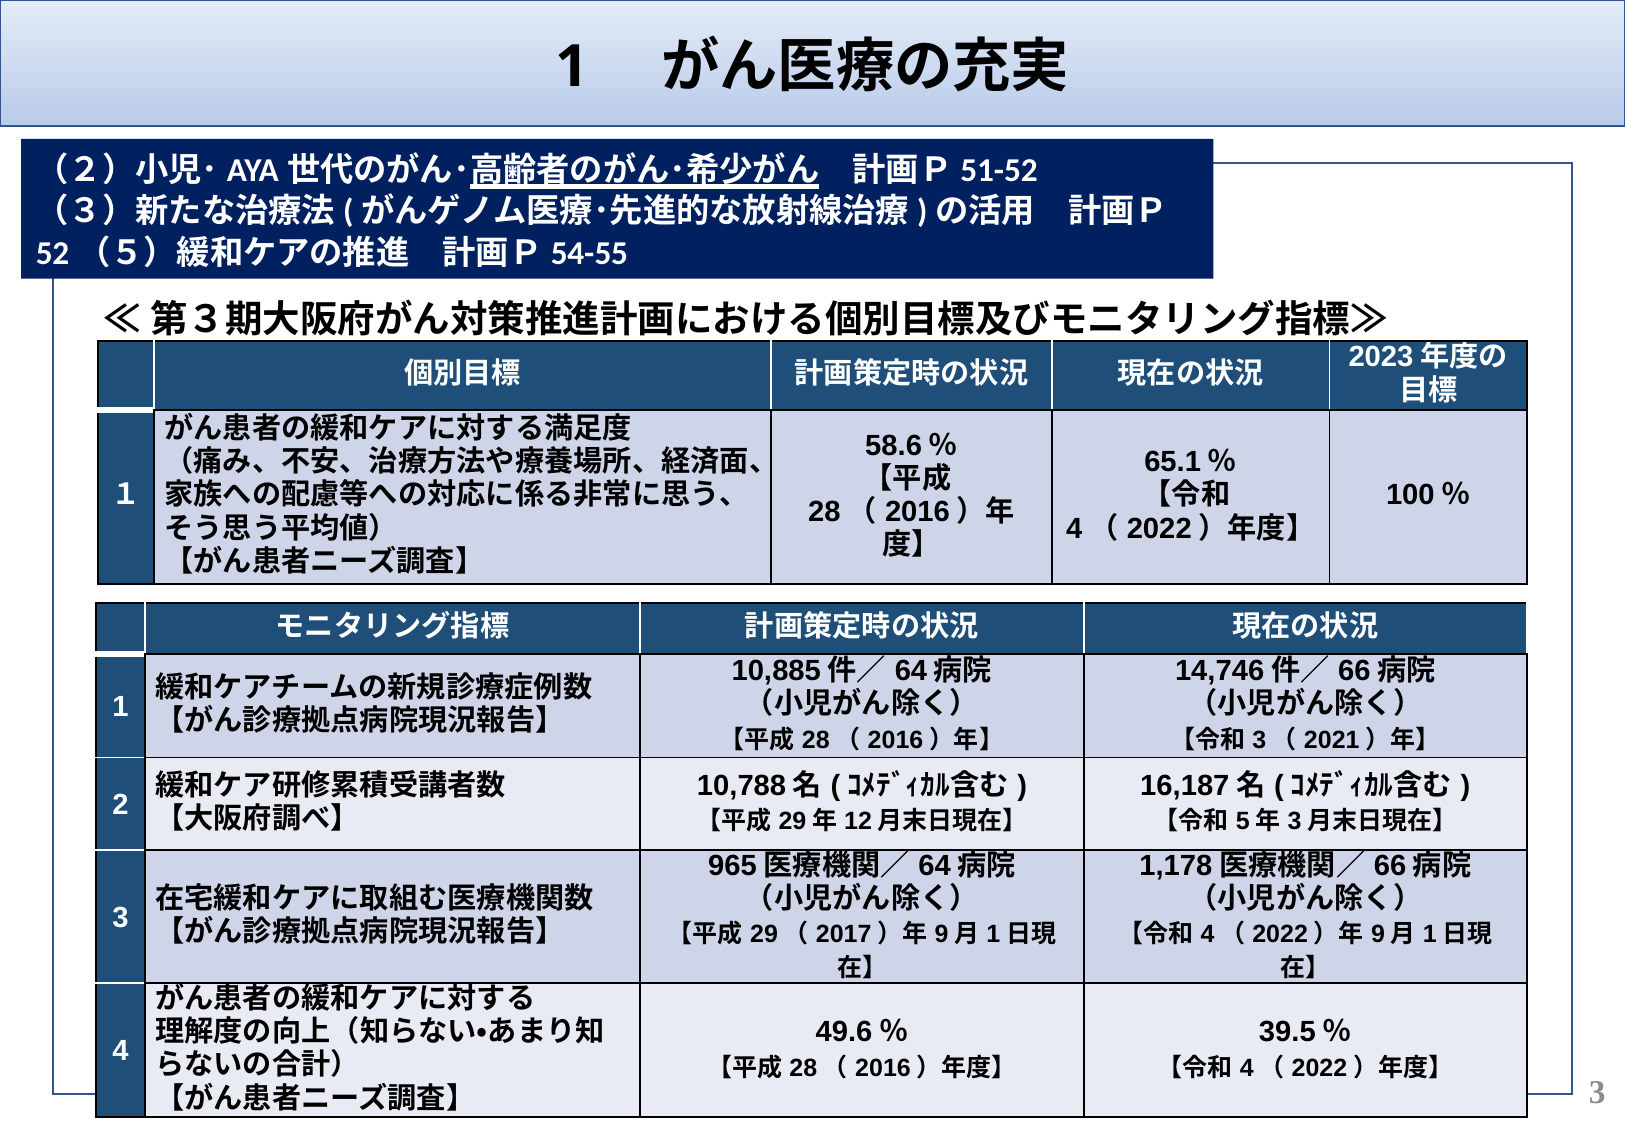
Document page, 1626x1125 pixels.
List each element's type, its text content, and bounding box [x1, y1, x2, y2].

table_cell 1,178医療機関／66病院 （小児がん除く） 【令和4（2022）年9月1日現在】 [1085, 851, 1526, 982]
table_cell 49.6％ 【平成28（2016）年度】 [641, 984, 1083, 1116]
text_box （２）小児･AYA世代のがん･高齢者のがん･希少がん 計画Ｐ51-52 （３）新たな治療法(がんゲノム医療･先進的な放射線治療)の活用 計画Ｐ52（５）緩和ケアの推進 計画Ｐ54-55 [21, 138, 1214, 279]
table_cell 16,187名(ｺﾒﾃﾞｨｶﾙ含む) 【令和5年3月末日現在】 [1085, 758, 1526, 849]
table_cell 65.1％ 【令和4（2022）年度】 [1053, 411, 1329, 583]
table_cell 965医療機関／64病院 （小児がん除く） 【平成29（2017）年9月1日現在】 [641, 851, 1083, 982]
table_cell １ [99, 413, 153, 583]
table_cell 10,788名(ｺﾒﾃﾞｨｶﾙ含む) 【平成29年12月末日現在】 [641, 758, 1083, 849]
table_cell 在宅緩和ケアに取組む医療機関数 【がん診療拠点病院現況報告】 [146, 851, 639, 982]
table_cell 緩和ケアチームの新規診療症例数 【がん診療拠点病院現況報告】 [146, 655, 639, 757]
table_cell 緩和ケア研修累積受講者数 【大阪府調べ】 [146, 758, 639, 849]
table_cell 14,746件／66病院 （小児がん除く） 【令和3（2021）年】 [1085, 655, 1526, 757]
table_header [97, 604, 144, 651]
table_cell 39.5％ 【令和4（2022）年度】 [1085, 984, 1526, 1116]
table_cell がん患者の緩和ケアに対する満足度 （痛み、不安、治療方法や療養場所、経済面、家族への配慮等への対応に係る非常に思う、そう思う平均値） 【がん患者ニーズ調査】 [155, 411, 770, 583]
table_cell がん患者の緩和ケアに対する 理解度の向上（知らない・あまり知らないの合計） 【がん患者ニーズ調査】 [146, 984, 639, 1116]
table_cell 58.6％ 【平成28（2016）年度】 [772, 411, 1051, 583]
table_header モニタリング指標 [146, 604, 639, 653]
table_cell 10,885件／64病院 （小児がん除く） 【平成28（2016）年】 [641, 655, 1083, 757]
table_header [99, 348, 153, 407]
text_box [52, 162, 1573, 1095]
table_header 現在の状況 [1085, 604, 1526, 653]
table_header 2023年度の目標 [1330, 342, 1526, 409]
table_header 計画策定時の状況 [641, 604, 1083, 653]
table_header 現在の状況 [1053, 348, 1329, 409]
table_cell 4 [97, 984, 144, 1116]
slide_number 3 [1527, 1059, 1621, 1120]
table_cell 3 [97, 851, 144, 982]
table_cell 2 [97, 758, 144, 849]
text_box ≪第３期大阪府がん対策推進計画における個別目標及びモニタリング指標≫ [89, 287, 1423, 348]
table_header 個別目標 [155, 348, 770, 409]
table_cell 1 [97, 657, 144, 757]
text_box 1 がん医療の充実 [0, 0, 1625, 127]
table_cell 100％ [1330, 411, 1526, 583]
table_header 計画策定時の状況 [772, 348, 1051, 409]
